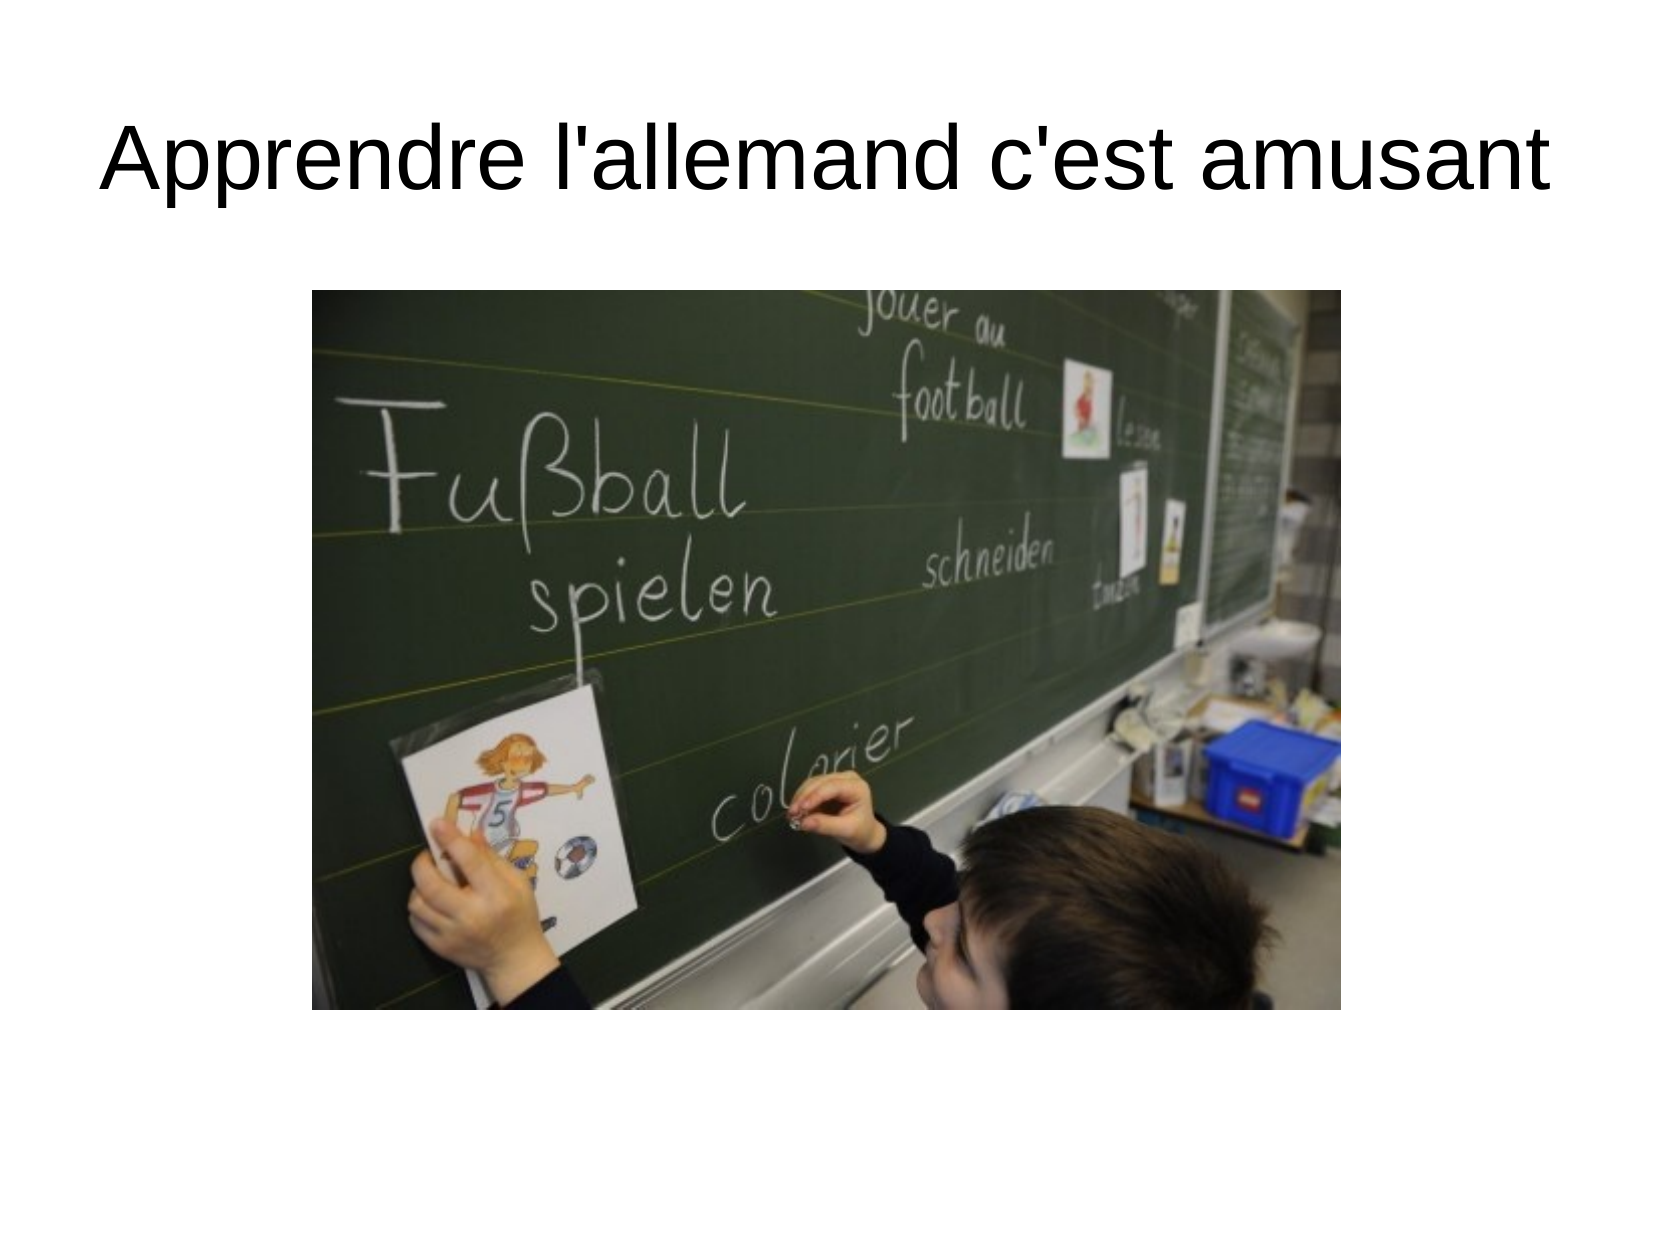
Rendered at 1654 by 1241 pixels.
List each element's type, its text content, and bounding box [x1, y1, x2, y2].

picture [312, 289, 1342, 1010]
text_box Apprendre l'allemand c'est amusant [82, 49, 1571, 257]
